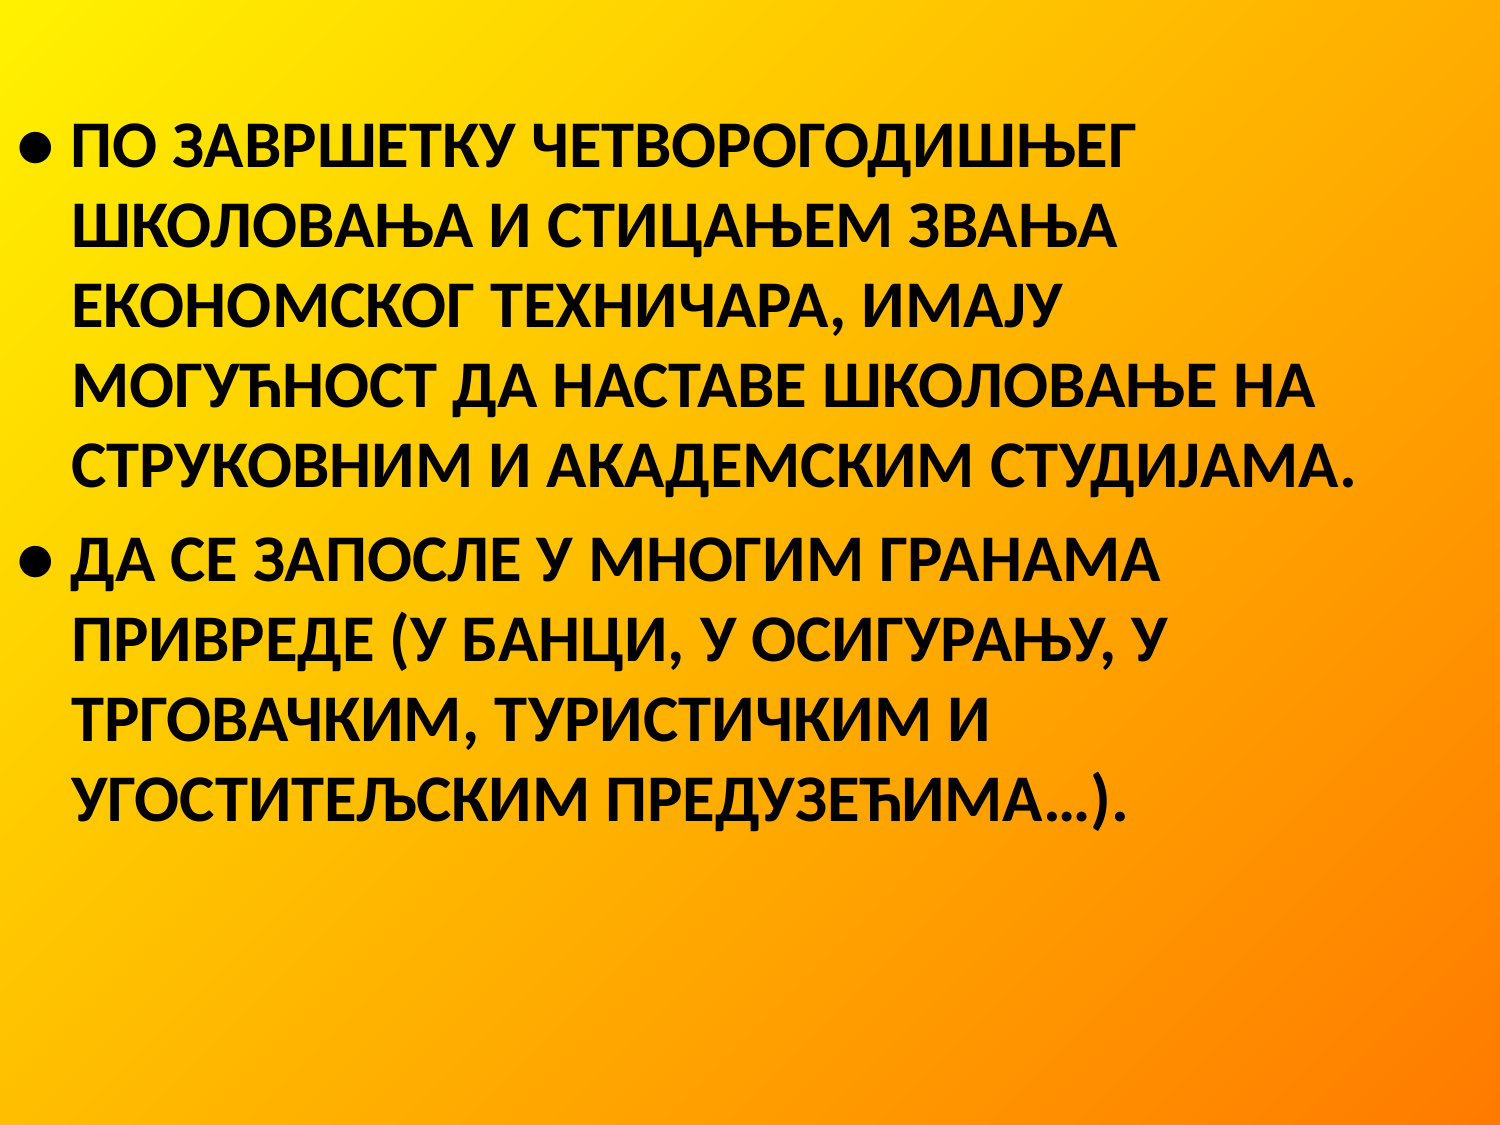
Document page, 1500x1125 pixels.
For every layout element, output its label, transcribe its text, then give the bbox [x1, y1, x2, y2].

list ● ПО ЗАВРШЕТКУ ЧЕТВОРОГОДИШЊЕГ ШКОЛОВАЊА И СТИЦАЊЕМ ЗВАЊА ЕКОНОМСКОГ ТЕХНИЧАРА, ИМАЈУ МОГУЋНОСТ ДА НАСТАВЕ ШКОЛОВАЊЕ НА СТРУКОВНИМ И АКАДЕМСКИМ СТУДИЈАМА. ● ДА СЕ ЗАПОСЛЕ У МНОГИМ ГРАНАМА ПРИВРЕДЕ (У БАНЦИ, У ОСИГУРАЊУ, У ТРГОВАЧКИМ, ТУРИСТИЧКИМ И УГОСТИТЕЉСКИМ ПРЕДУЗЕЋИМА…). [0, 0, 1425, 1100]
